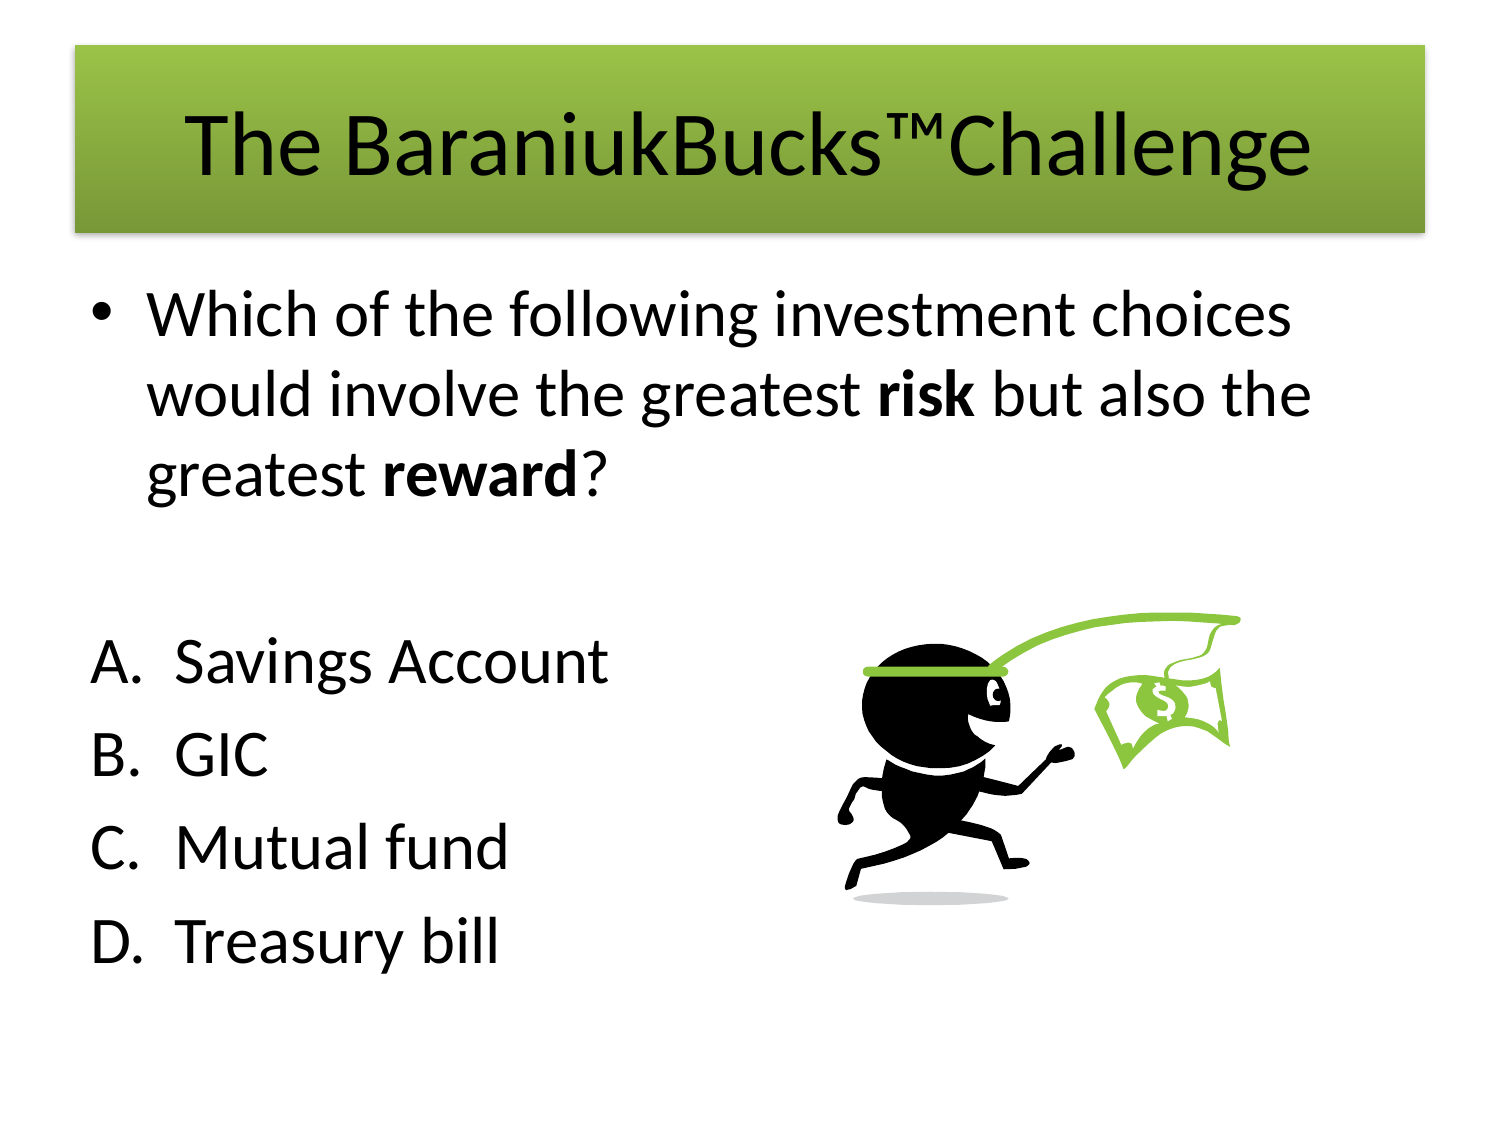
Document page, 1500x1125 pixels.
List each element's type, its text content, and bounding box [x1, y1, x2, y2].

list Which of the following investment choices would involve the greatest risk but also the greatest reward? Savings Account GIC Mutual fund Treasury bill [75, 262, 1425, 1005]
picture [837, 612, 1242, 906]
title The BaraniukBucks™Challenge [75, 45, 1425, 233]
